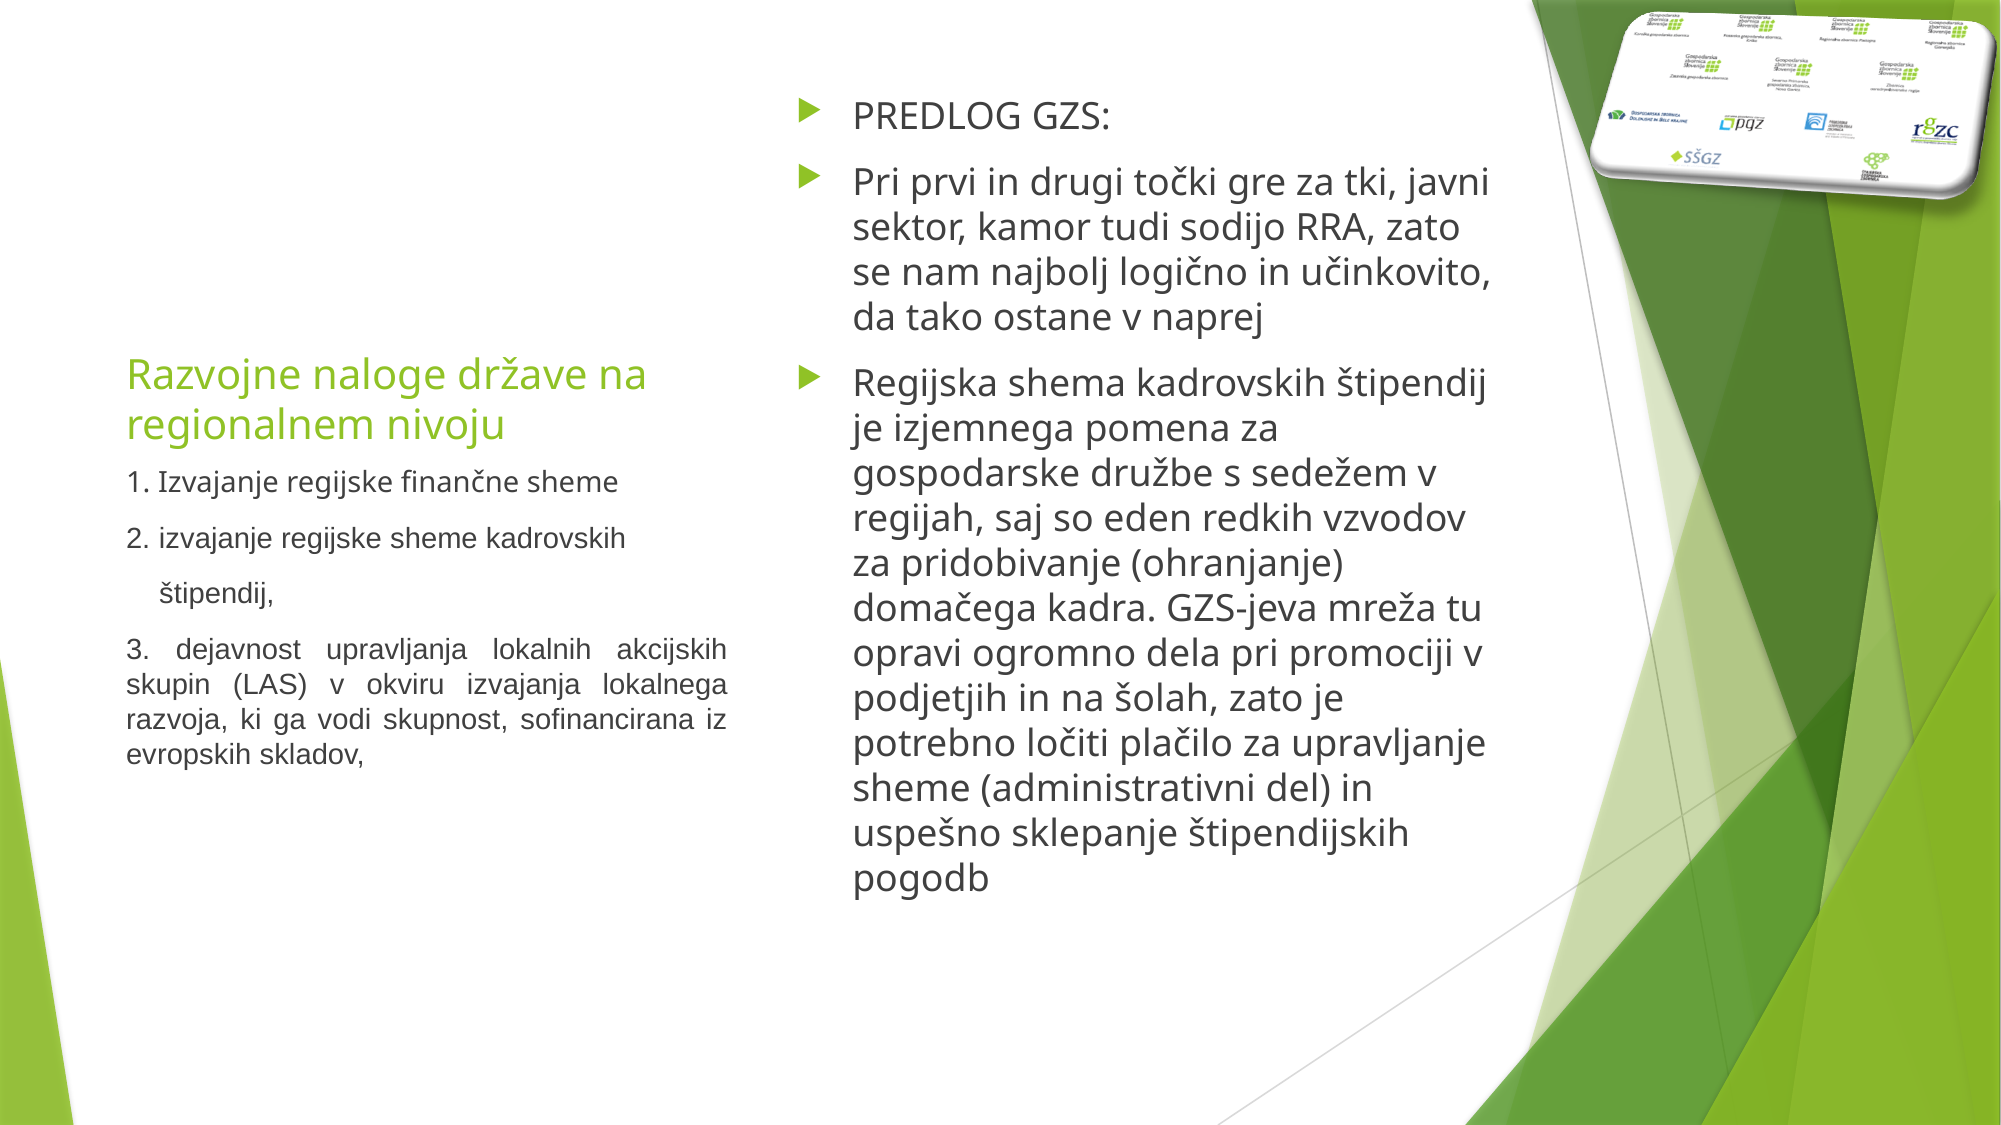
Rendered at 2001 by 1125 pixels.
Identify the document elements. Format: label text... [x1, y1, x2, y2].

title Razvojne naloge države na regionalnem nivoju [111, 245, 744, 455]
list PREDLOG GZS: Pri prvi in drugi točki gre za tki, javni sektor, kamor tudi sodijo RRA, zato se nam najbolj logično in učinkovito, da tako ostane v naprej Regijska shema kadrovskih štipendij je izjemnega pomena za gospodarske družbe s sedežem v regijah, saj so eden redkih vzvodov za pridobivanje (ohranjanje) domačega kadra. GZS-jeva mreža tu opravi ogromno dela pri promociji v podjetjih in na šolah, zato je potrebno ločiti plačilo za upravljanje sheme (administrativni del) in uspešno sklepanje štipendijskih pogodb [780, 84, 1522, 991]
picture [1559, 0, 2000, 238]
list 1. Izvajanje regijske finančne sheme 2. izvajanje regijske sheme kadrovskih štipendij, 3. dejavnost upravljanja lokalnih akcijskih skupin (LAS) v okviru izvajanja lokalnega razvoja, ki ga vodi skupnost, sofinancirana iz evropskih skladov, [111, 455, 744, 880]
